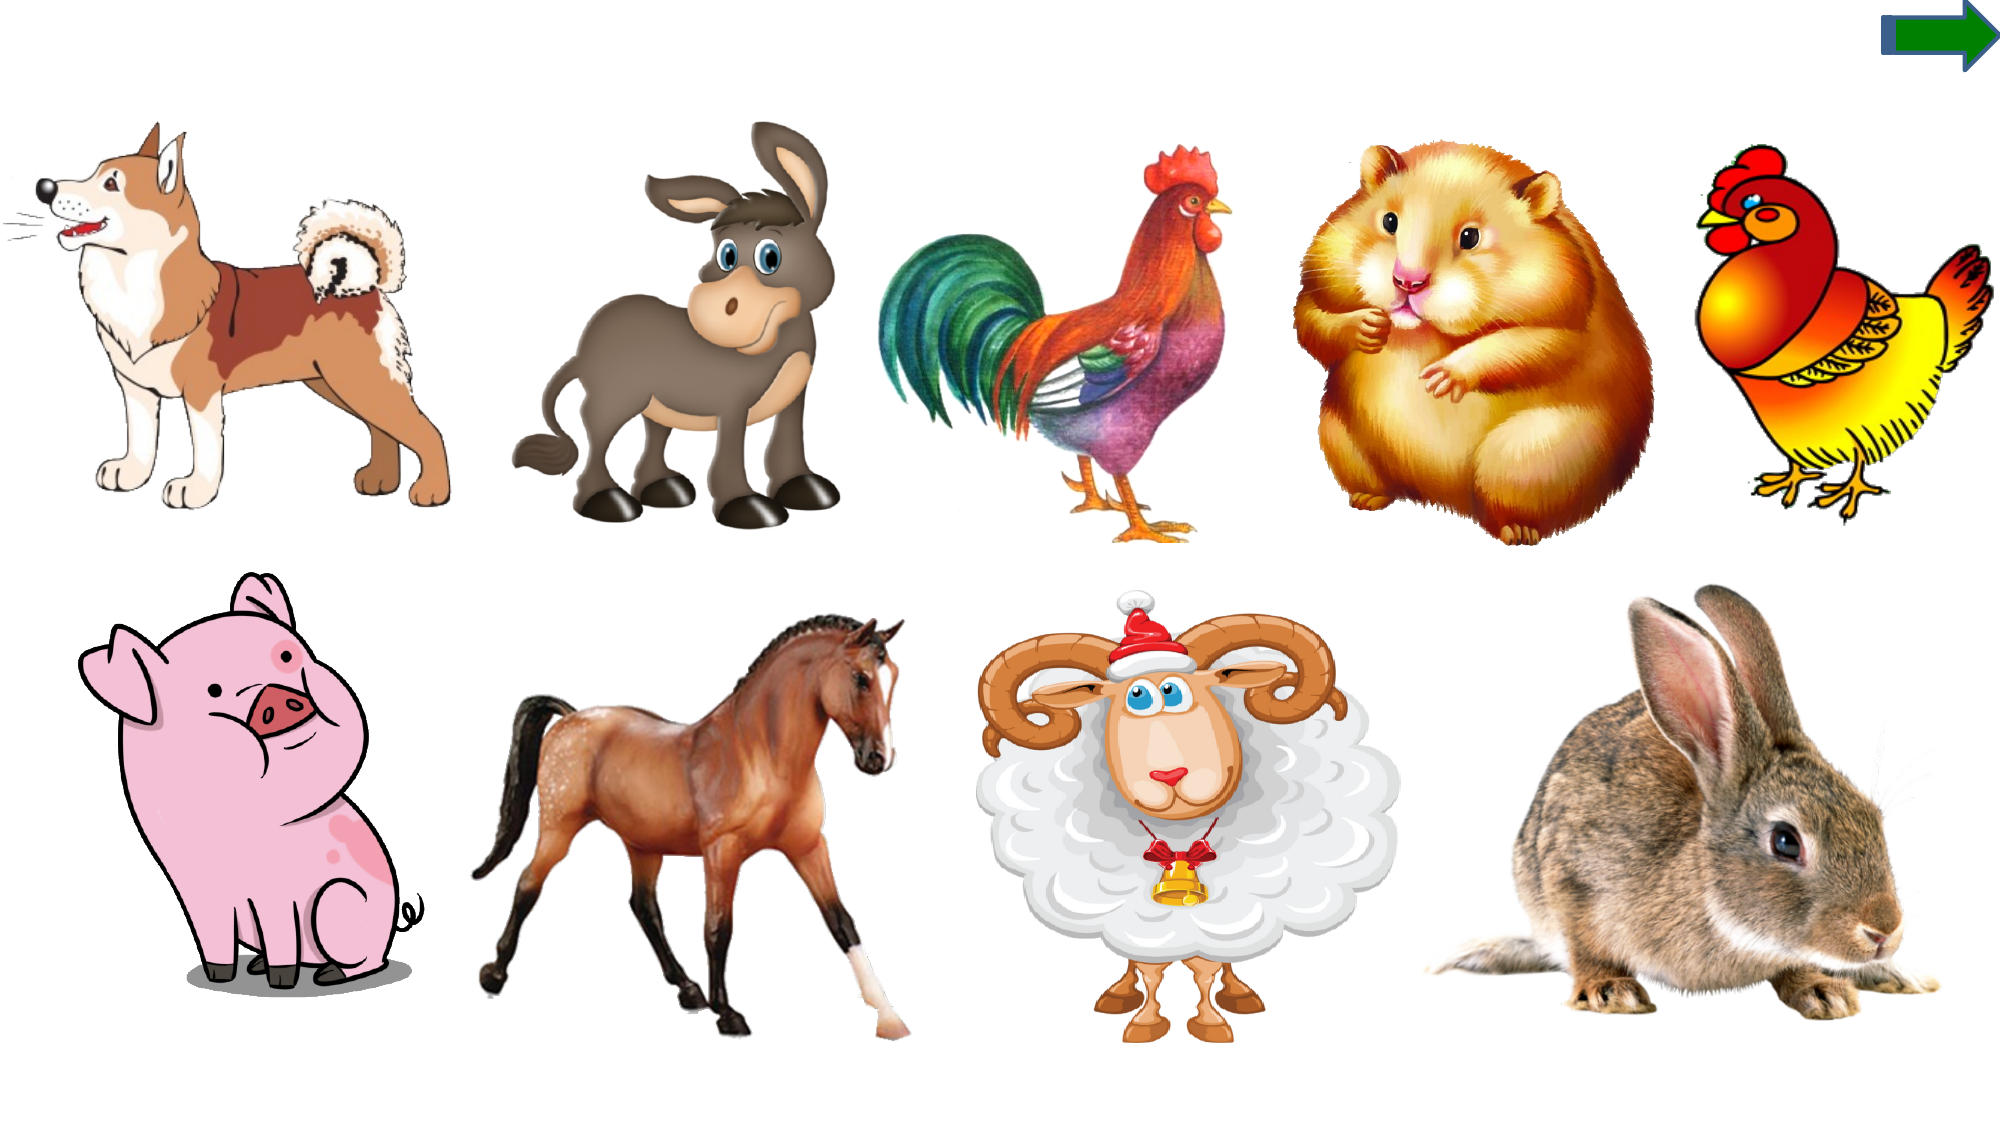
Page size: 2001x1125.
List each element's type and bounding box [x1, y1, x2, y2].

picture [1671, 140, 2000, 533]
picture [1409, 578, 1948, 1025]
picture [460, 601, 919, 1042]
picture [507, 116, 849, 531]
picture [976, 590, 1401, 1044]
picture [73, 566, 426, 998]
picture [1289, 128, 1657, 553]
picture [0, 116, 461, 516]
picture [870, 116, 1235, 543]
text_box [1881, 0, 2000, 73]
